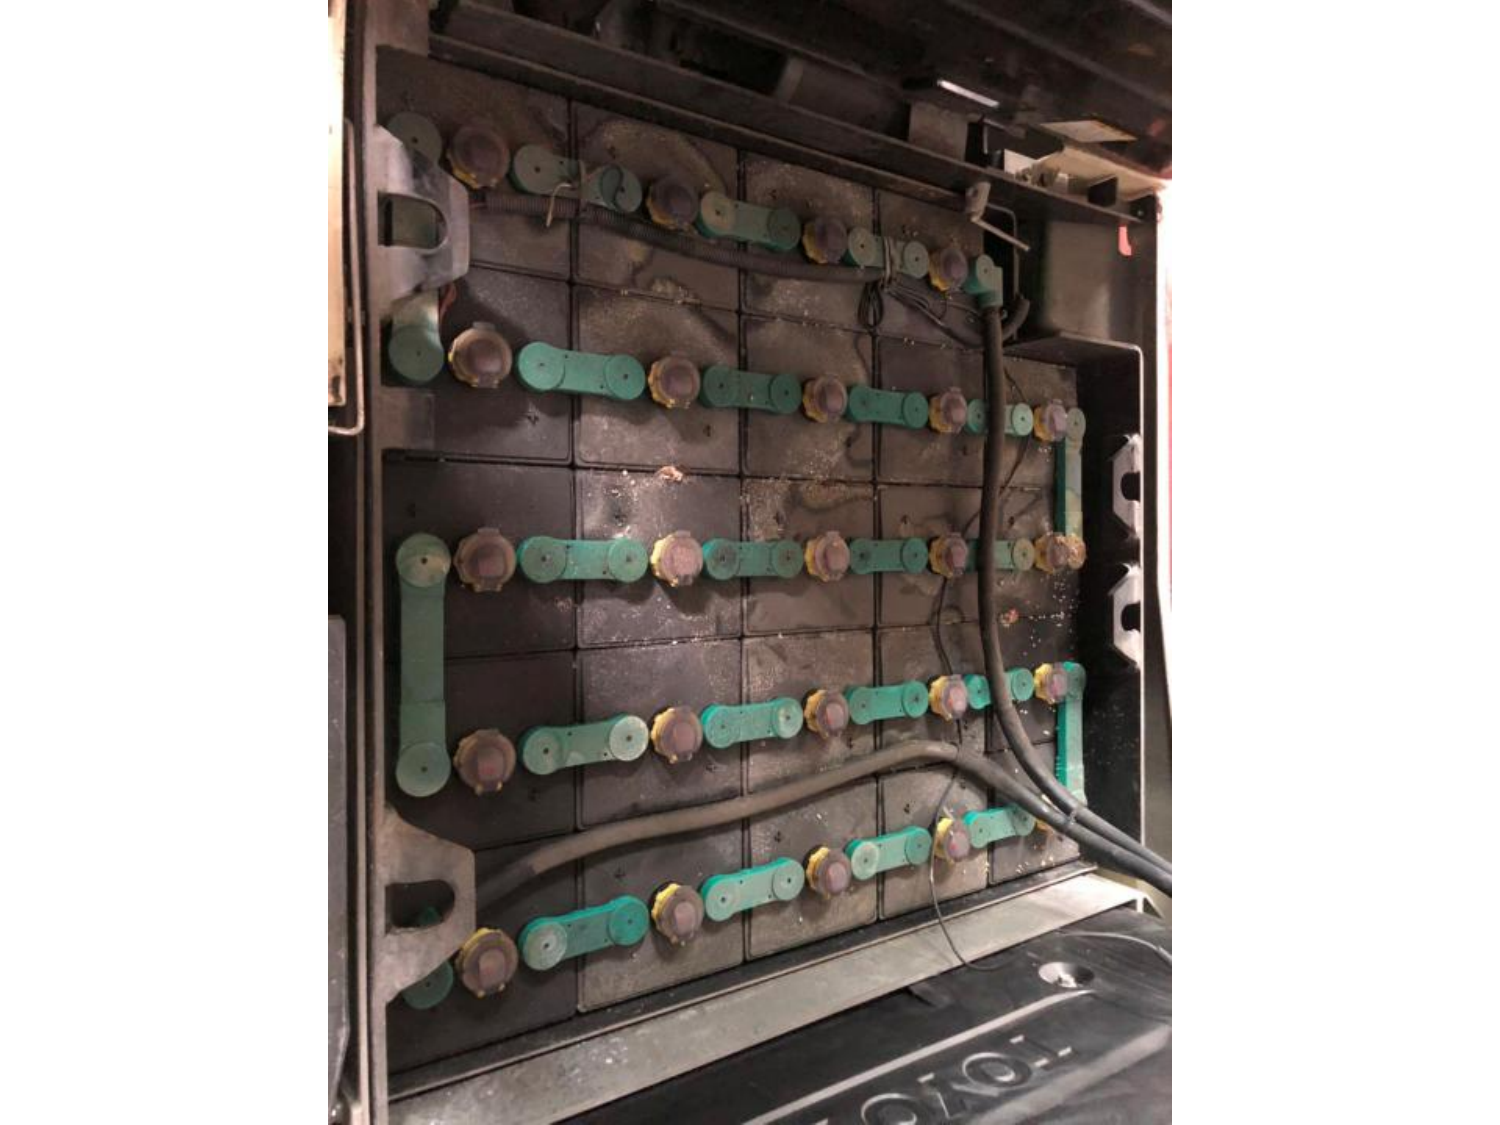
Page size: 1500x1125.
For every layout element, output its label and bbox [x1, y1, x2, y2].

picture [327, 0, 1173, 1125]
